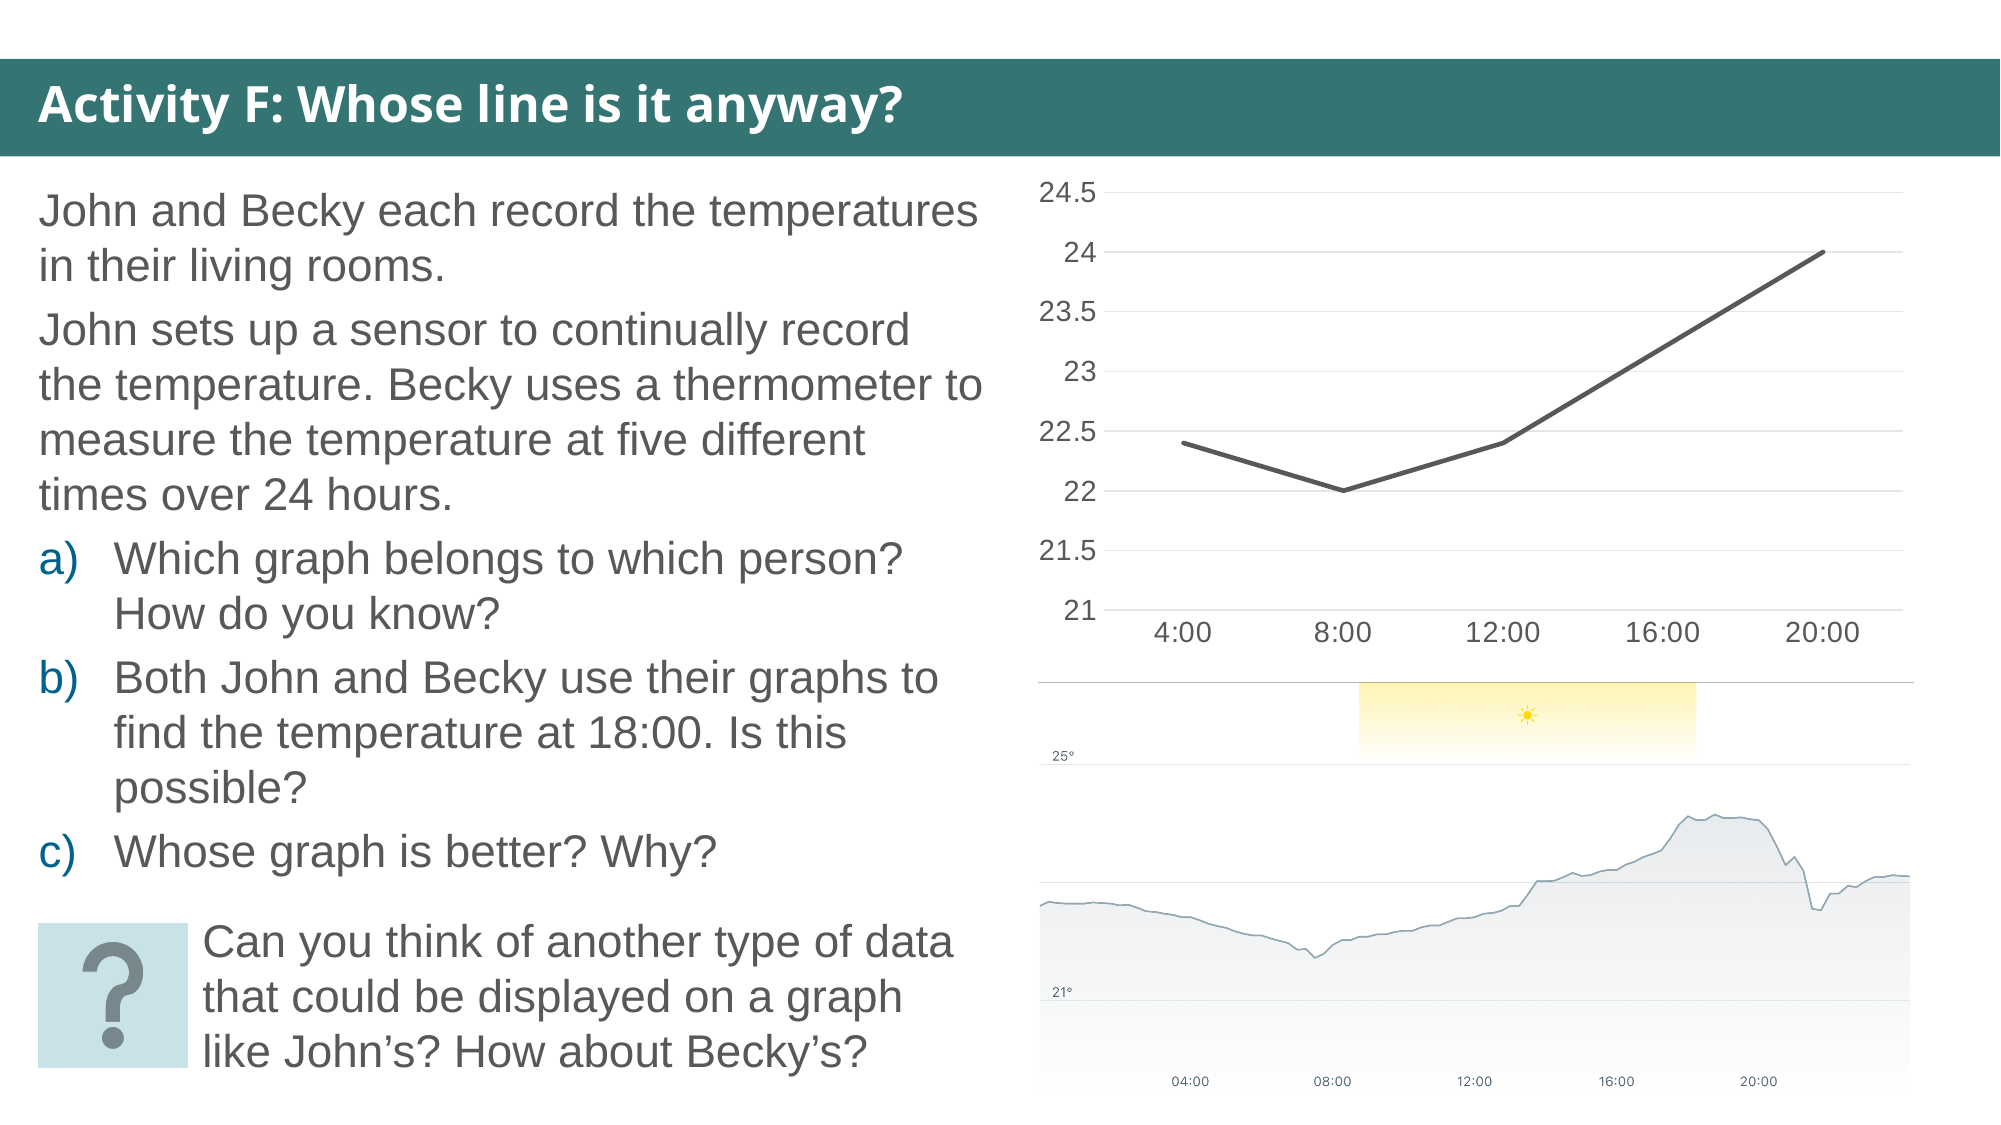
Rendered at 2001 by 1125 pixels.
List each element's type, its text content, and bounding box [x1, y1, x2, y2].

chart [1038, 143, 1915, 680]
list Activity F: Whose line is it anyway? [23, 72, 1981, 144]
text_box Can you think of another type of data that could be displayed on a graph like John’s? How about Becky’s? [187, 904, 982, 1085]
text_box John and Becky each record the temperatures in their living rooms. John sets up a sensor to continually record the temperature. Becky uses a thermometer to measure the temperature at five different times over 24 hours. Which graph belongs to which person? How do you know? Both John and Becky use their graphs to find the temperature at 18:00. Is this possible? Whose graph is better? Why? [23, 172, 1000, 949]
text_box [38, 923, 187, 1068]
picture [1038, 680, 1915, 1092]
